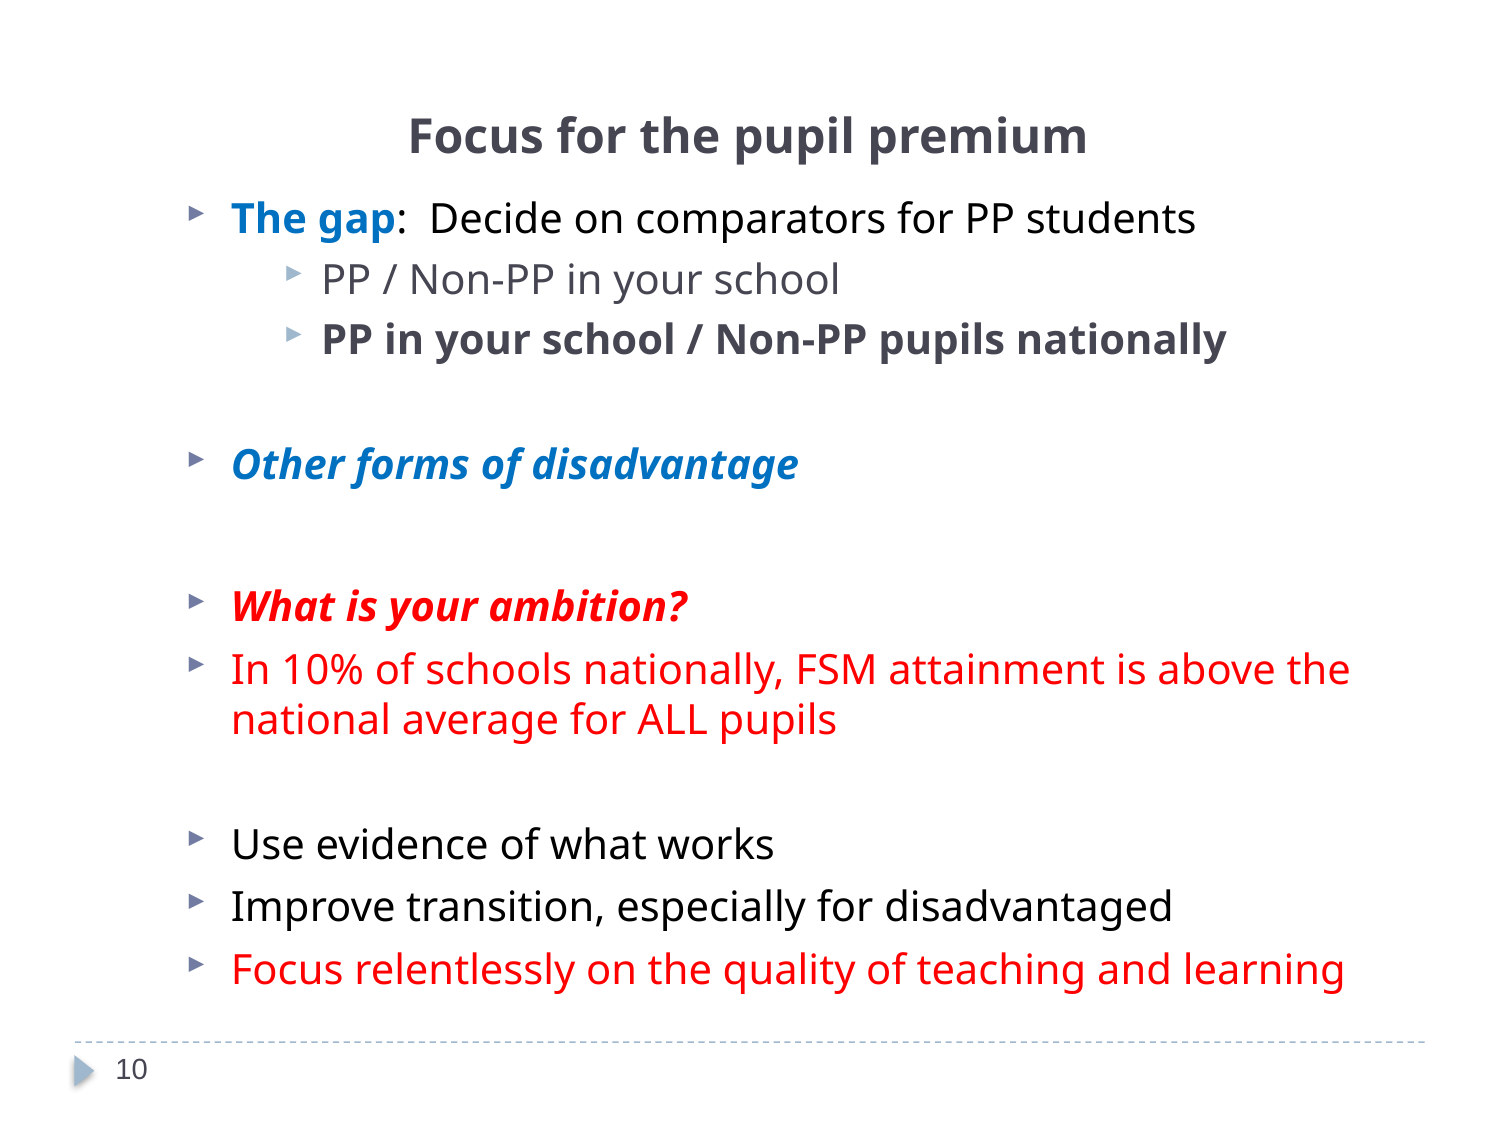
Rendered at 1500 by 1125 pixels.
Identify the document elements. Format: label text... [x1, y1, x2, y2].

title Focus for the pupil premium [171, 90, 1341, 173]
slide_number 10 [100, 1042, 426, 1103]
list The gap: Decide on comparators for PP students PP / Non-PP in your school PP in your school / Non-PP pupils nationally Other forms of disadvantage What is your ambition? In 10% of schools nationally, FSM attainment is above the national average for ALL pupils Use evidence of what works Improve transition, especially for disadvantaged Focus relentlessly on the quality of teaching and learning [171, 184, 1418, 1000]
